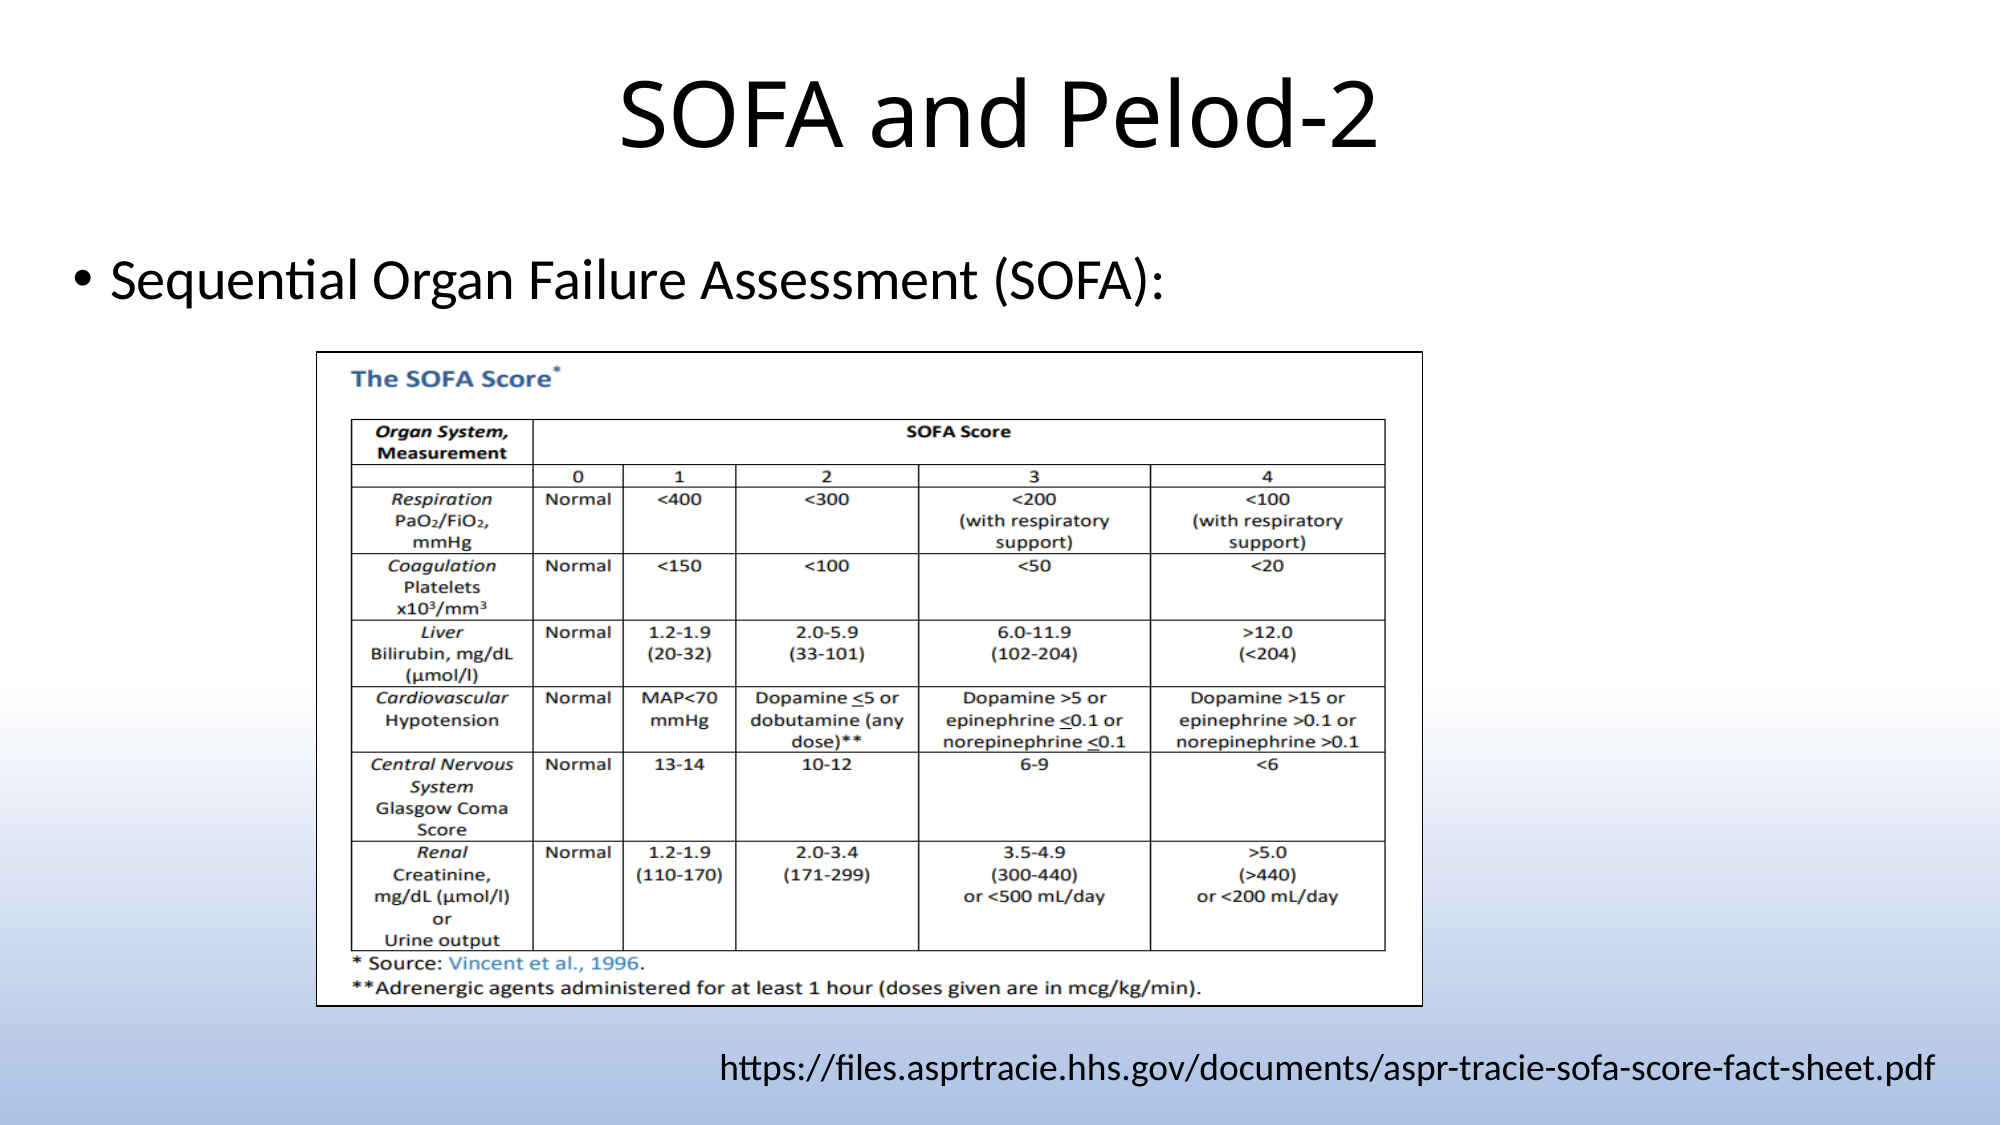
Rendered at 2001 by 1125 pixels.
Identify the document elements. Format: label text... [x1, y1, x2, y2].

picture [317, 352, 1422, 1006]
title SOFA and Pelod-2 [137, 9, 1863, 227]
list Sequential Organ Failure Assessment (SOFA): [57, 242, 1783, 956]
text_box https://files.asprtracie.hhs.gov/documents/aspr-tracie-sofa-score-fact-sheet.pdf [704, 1035, 1983, 1096]
